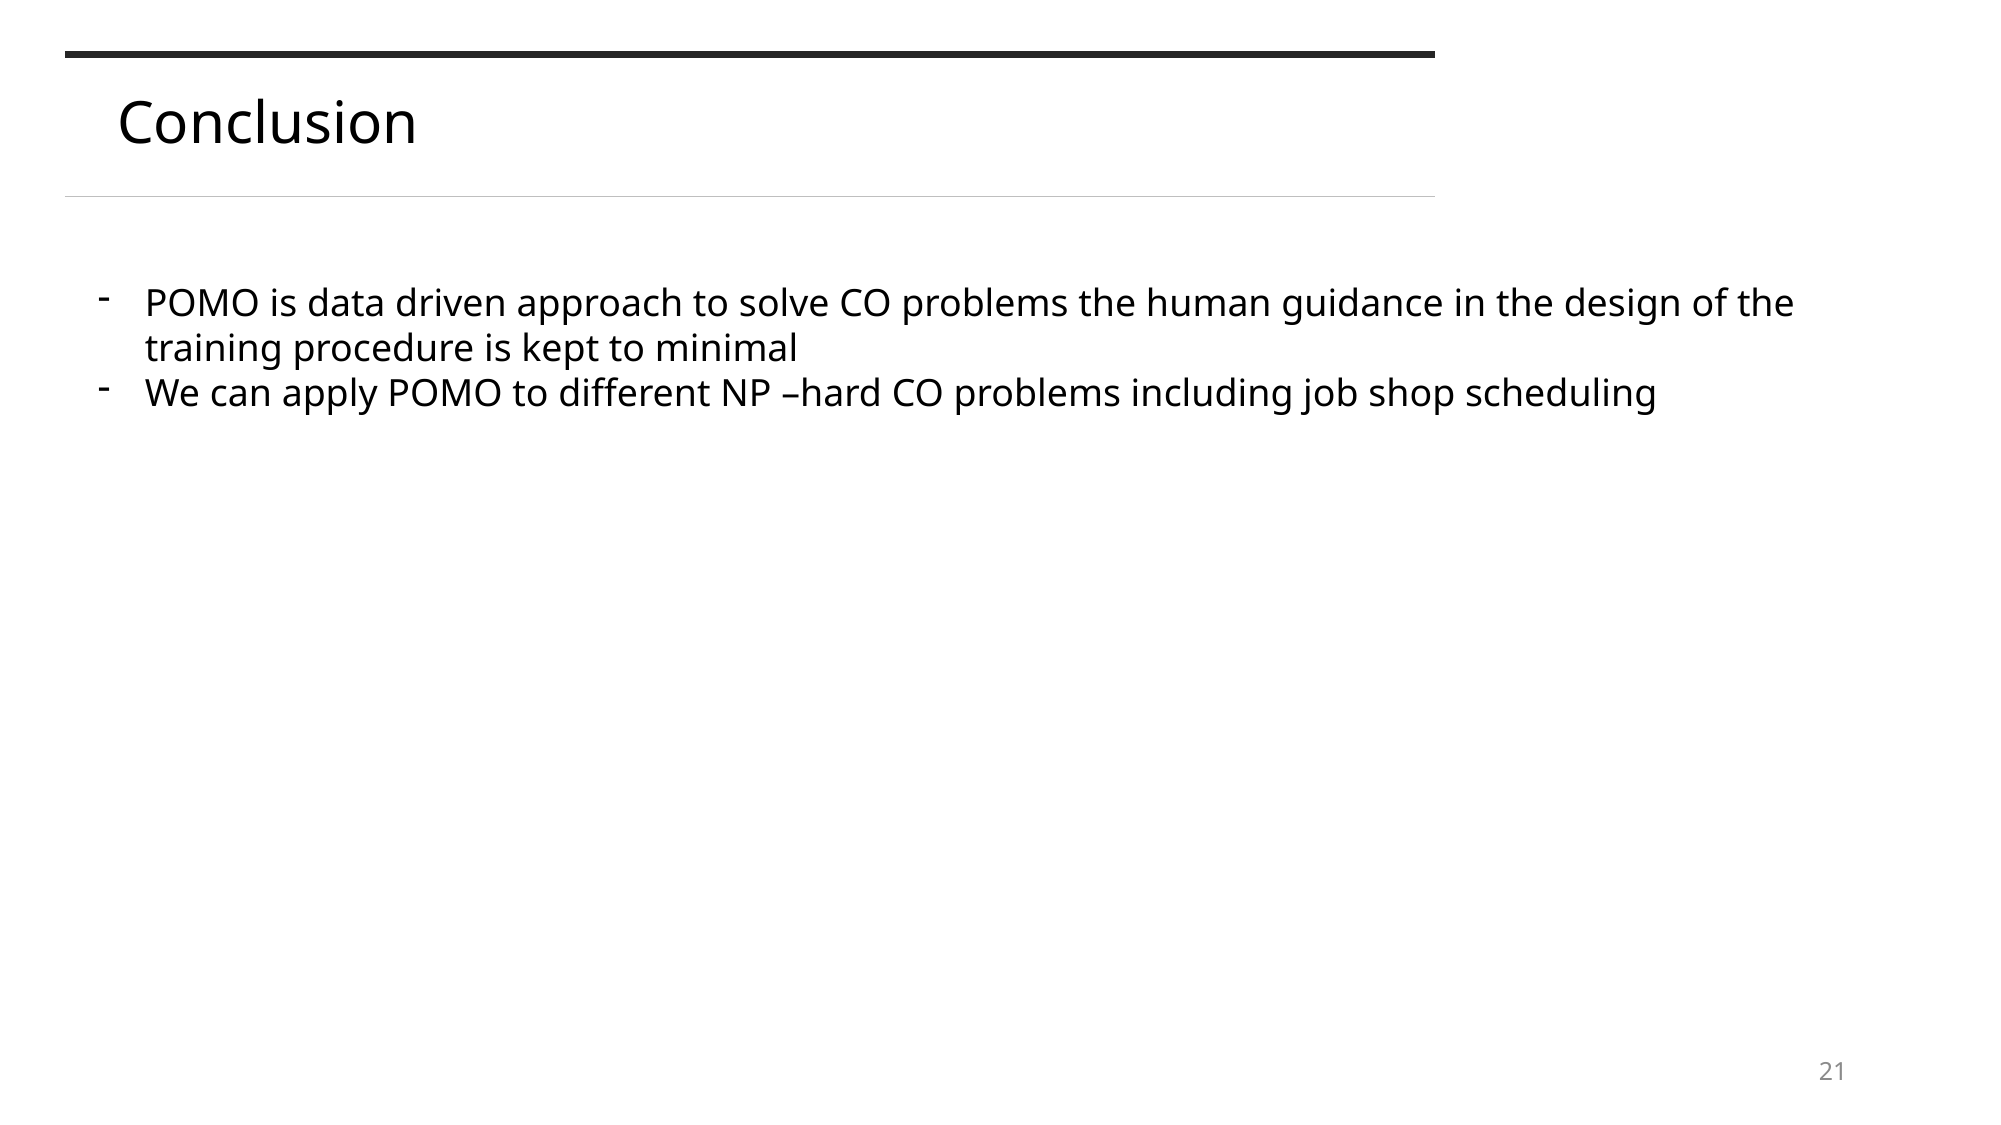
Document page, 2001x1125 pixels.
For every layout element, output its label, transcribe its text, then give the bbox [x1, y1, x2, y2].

title Conclusion [86, 15, 1812, 234]
slide_number 21 [1412, 1042, 1863, 1103]
text_box POMO is data driven approach to solve CO problems the human guidance in the design of the training procedure is kept to minimal We can apply POMO to different NP –hard CO problems including job shop scheduling [83, 271, 1917, 467]
